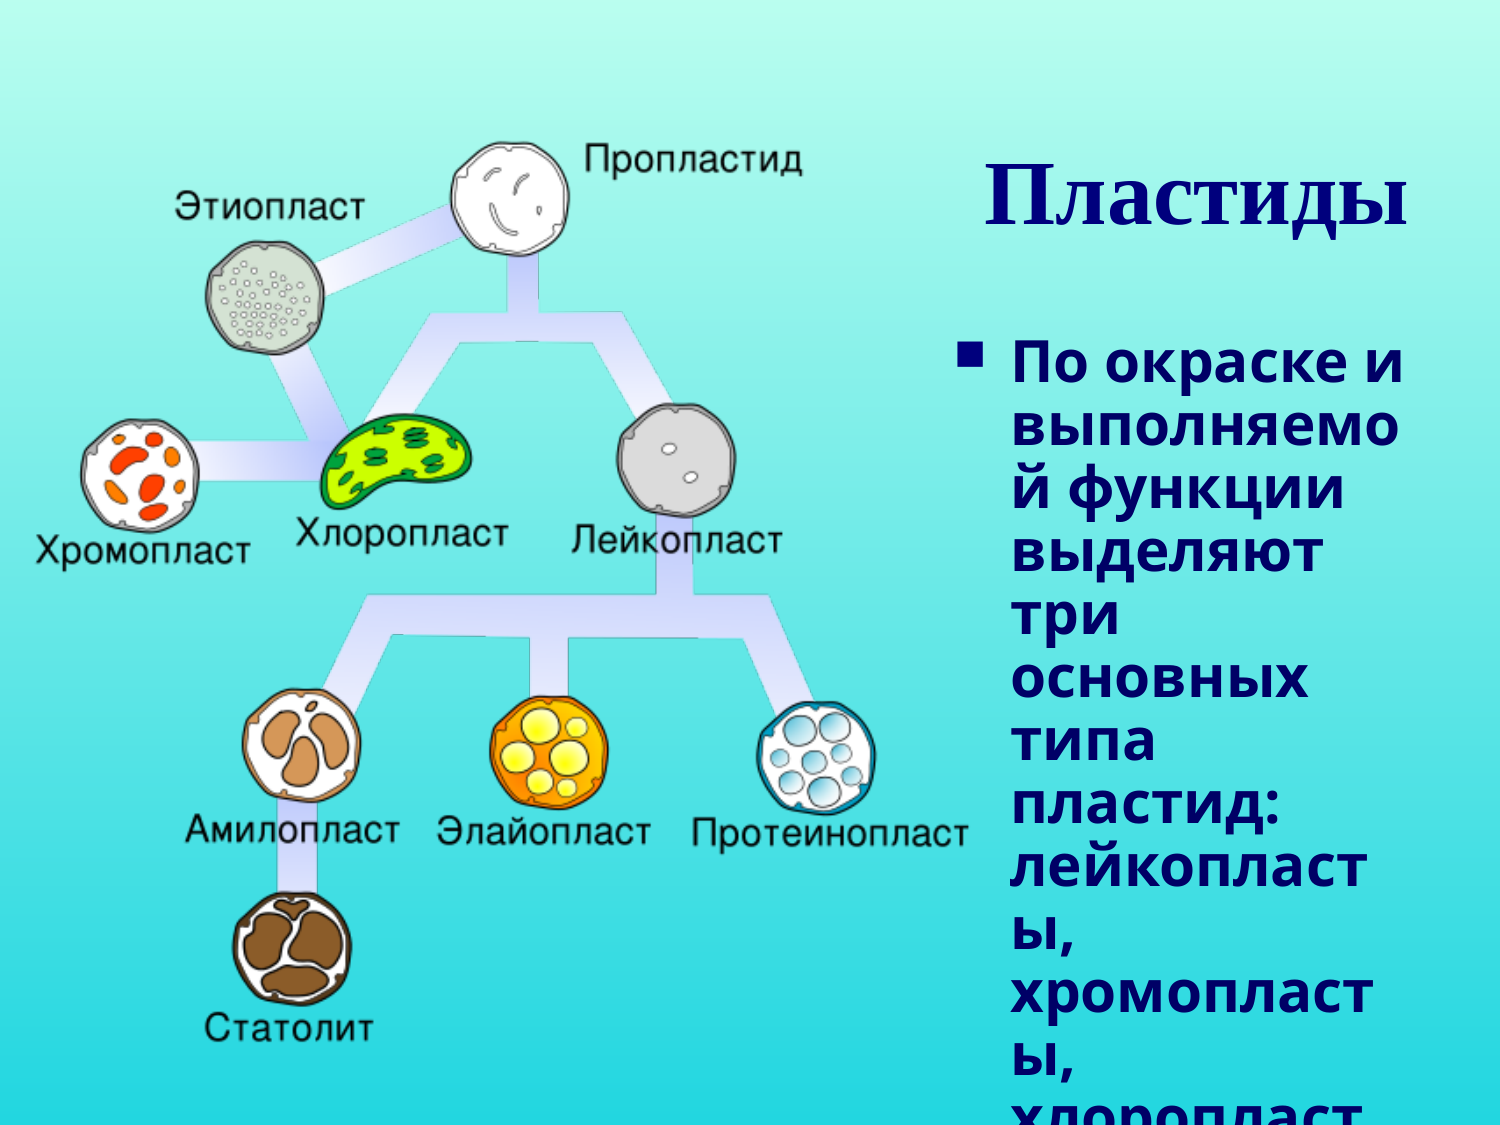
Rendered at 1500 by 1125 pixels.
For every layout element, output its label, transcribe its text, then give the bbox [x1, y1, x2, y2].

list По окраске и выполняемой функции выделяют три основных типа пластид: лейкопласты, хромопласты, хлоропласты. Содержат ДНК и РНК. [985, 324, 1425, 963]
picture [0, 136, 981, 1072]
title Пластиды [75, 75, 1425, 300]
